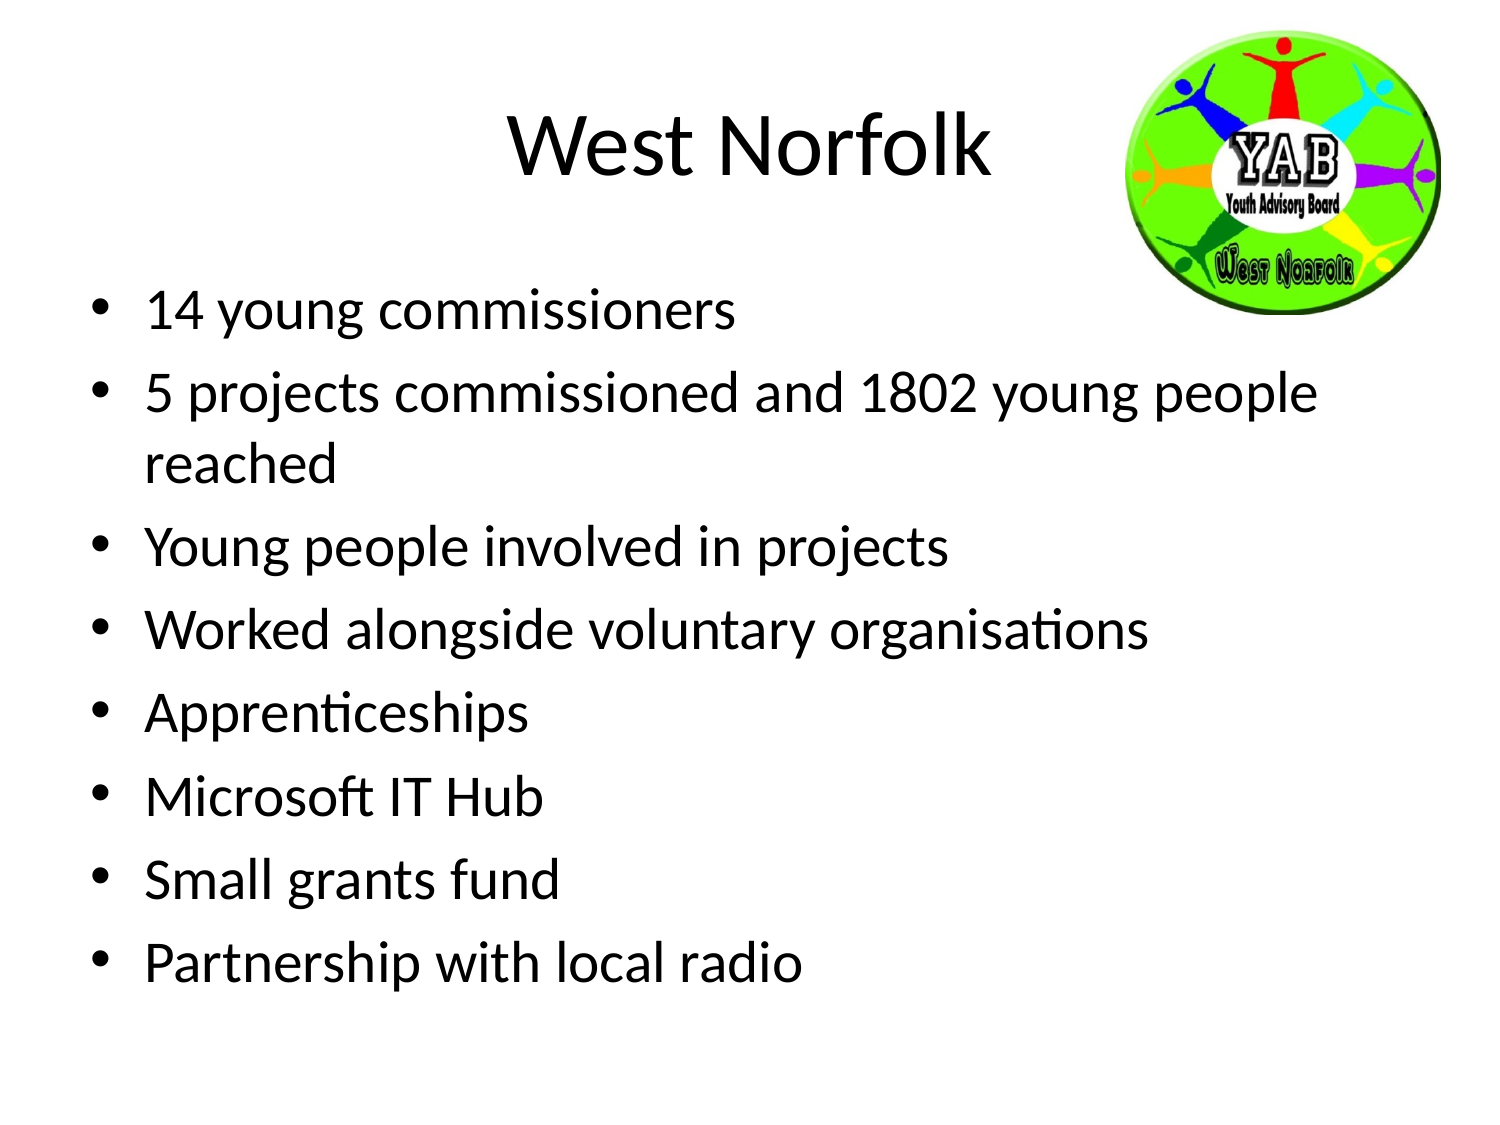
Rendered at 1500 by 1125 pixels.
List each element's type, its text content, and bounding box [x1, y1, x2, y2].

title West Norfolk [75, 45, 1120, 233]
picture [1125, 0, 1441, 315]
list 14 young commissioners 5 projects commissioned and 1802 young people reached Young people involved in projects Worked alongside voluntary organisations Apprenticeships Microsoft IT Hub Small grants fund Partnership with local radio [75, 262, 1425, 1005]
